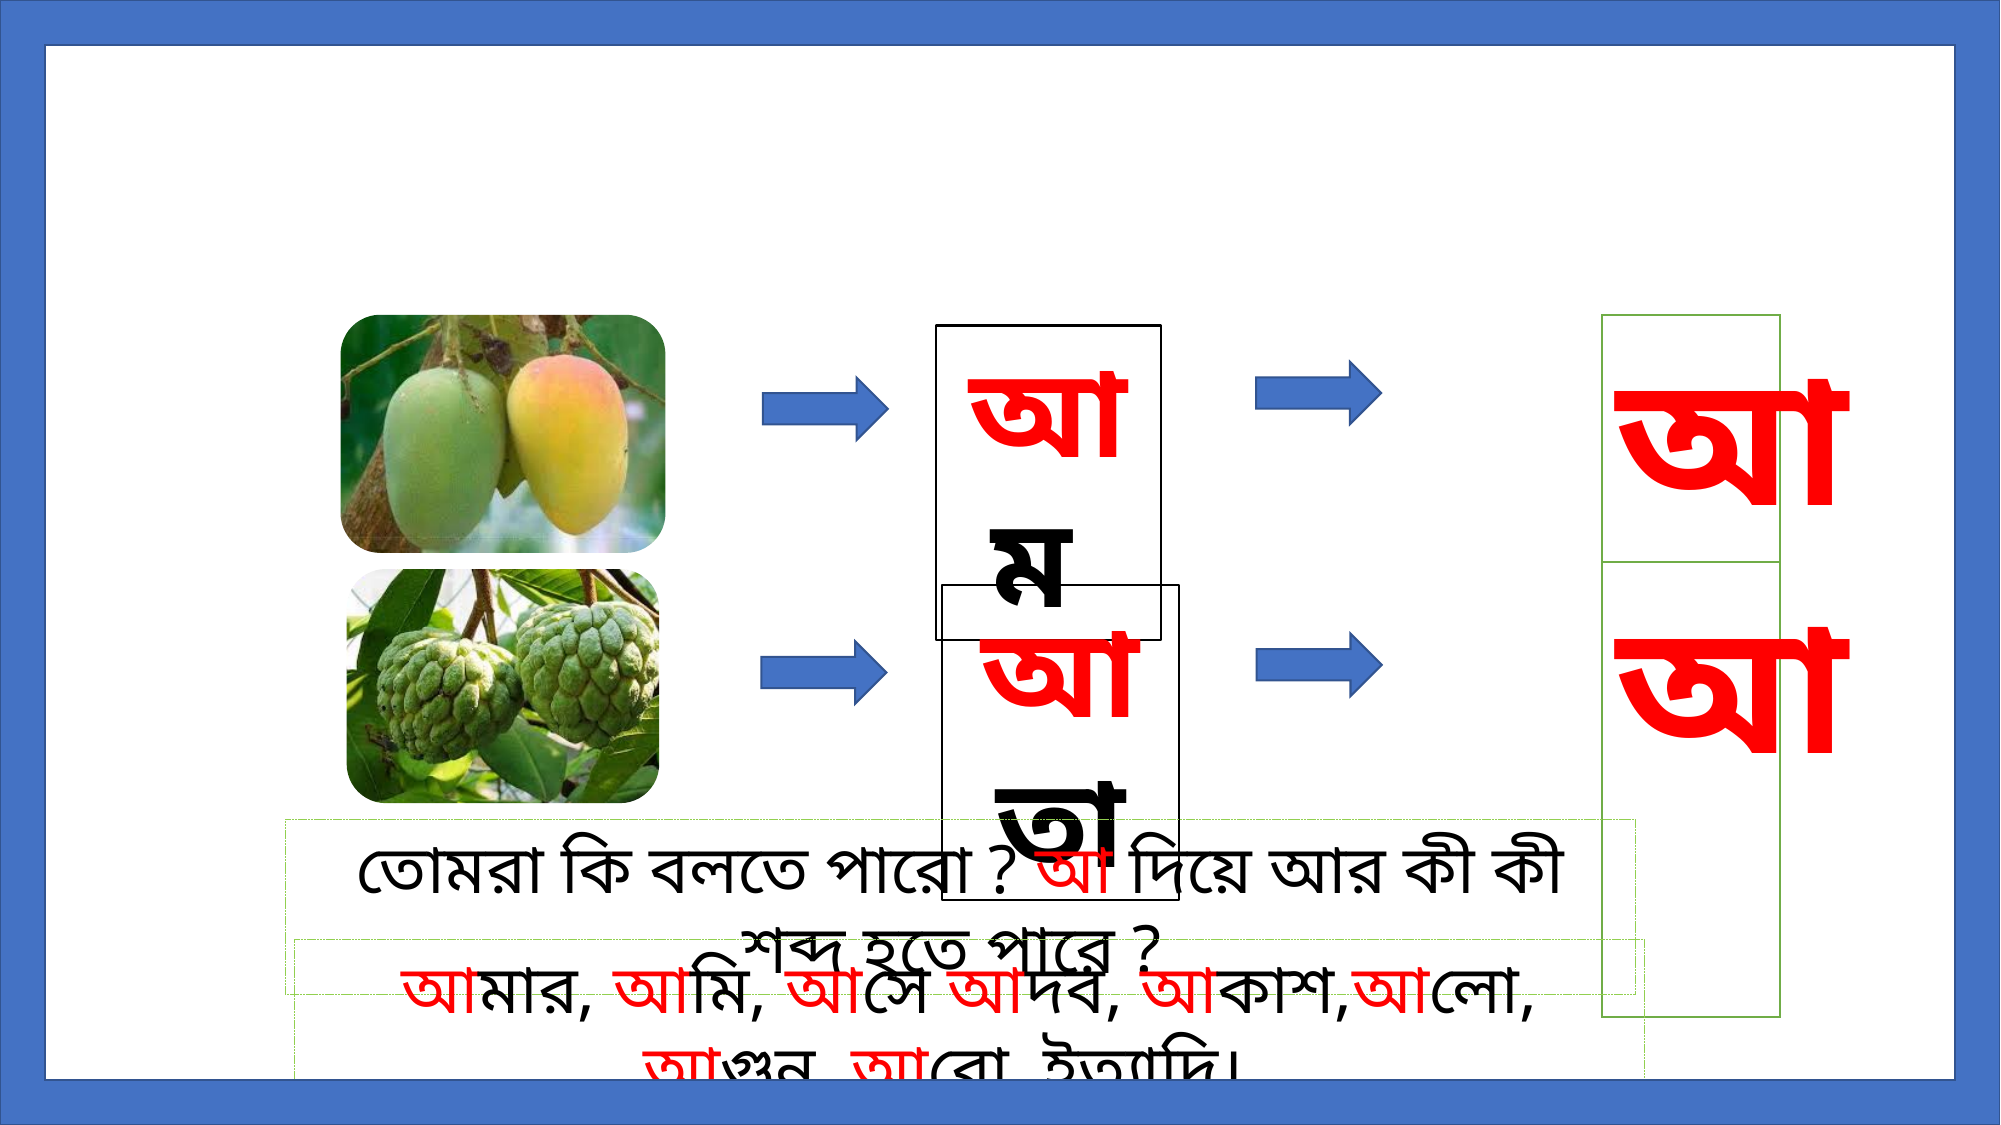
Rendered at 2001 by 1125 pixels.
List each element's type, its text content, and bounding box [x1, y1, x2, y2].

text_box আমার, আমি, আসে আদব, আকাশ,আলো, আগুন, আরো ইত্যাদি। [294, 939, 1645, 1079]
text_box [760, 638, 888, 707]
text_box আ [1601, 561, 1781, 1018]
text_box [761, 375, 890, 443]
text_box আম [935, 325, 1161, 641]
text_box তোমরা কি বলতে পারো ? আ দিয়ে আর কী কী শব্দ হতে পারে ? [285, 819, 1636, 995]
text_box আ [1601, 314, 1781, 561]
text_box আতা [941, 585, 1180, 819]
picture [346, 569, 660, 804]
text_box [1255, 631, 1384, 699]
text_box [0, 0, 2000, 1125]
picture [340, 314, 666, 553]
text_box [1255, 359, 1383, 427]
